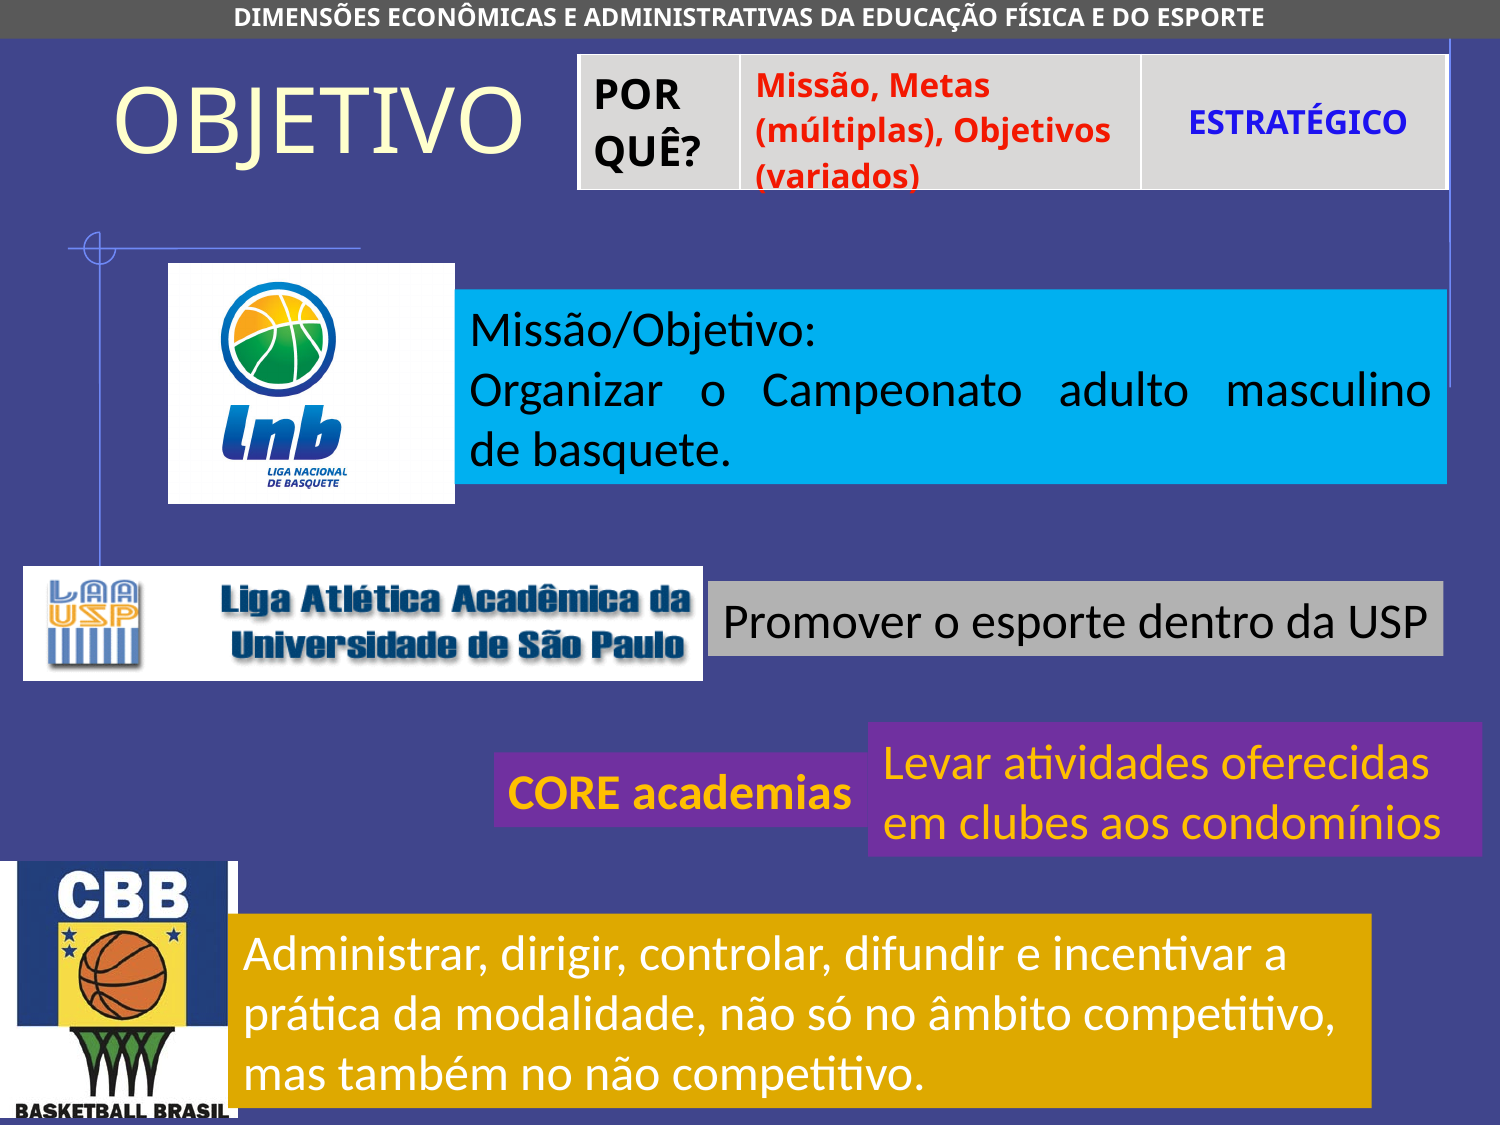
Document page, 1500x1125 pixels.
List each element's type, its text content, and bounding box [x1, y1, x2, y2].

text_box Levar atividades oferecidas em clubes aos condomínios [868, 722, 1483, 857]
text_box DIMENSÕES ECONÔMICAS E ADMINISTRATIVAS DA EDUCAÇÃO FÍSICA E DO ESPORTE [0, 0, 1500, 39]
table_header ESTRATÉGICO [1142, 55, 1445, 189]
table_header Missão, Metas (múltiplas), Objetivos (variados) [741, 55, 1140, 189]
picture [0, 861, 238, 1118]
text_box CORE academias [494, 752, 868, 828]
title OBJETIVO [96, 39, 1372, 180]
text_box Missão/Objetivo: Organizar o Campeonato adulto masculino de basquete. [458, 289, 1447, 485]
text_box Promover o esporte dentro da USP [708, 581, 1444, 656]
table_header POR QUÊ? [581, 55, 739, 189]
picture [23, 566, 703, 681]
text_box Administrar, dirigir, controlar, difundir e incentivar a prática da modalidade, não só no âmbito competitivo, mas também no não competitivo. [242, 913, 1372, 1109]
picture [168, 262, 455, 504]
